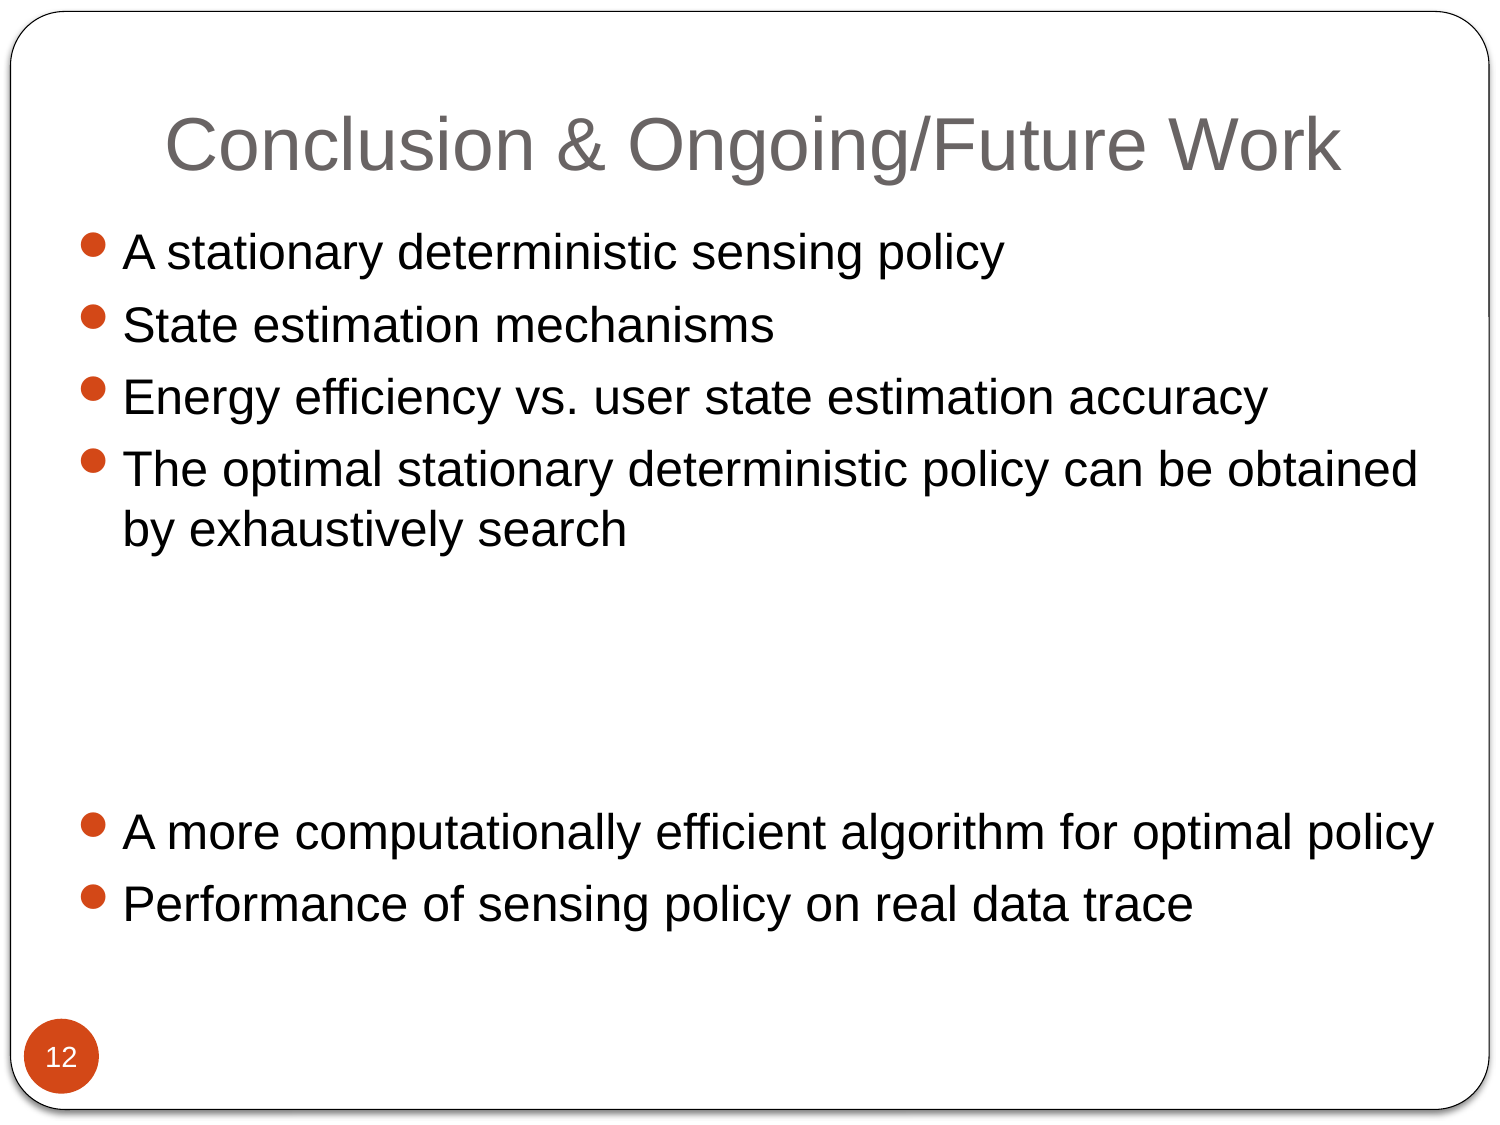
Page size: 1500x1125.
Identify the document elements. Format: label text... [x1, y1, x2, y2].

list A stationary deterministic sensing policy State estimation mechanisms Energy efficiency vs. user state estimation accuracy The optimal stationary deterministic policy can be obtained by exhaustively search A more computationally efficient algorithm for optimal policy Performance of sensing policy on real data trace [62, 212, 1475, 1075]
text_box Conclusion & Ongoing/Future Work [150, 62, 1375, 200]
slide_number 12 [23, 1018, 94, 1094]
